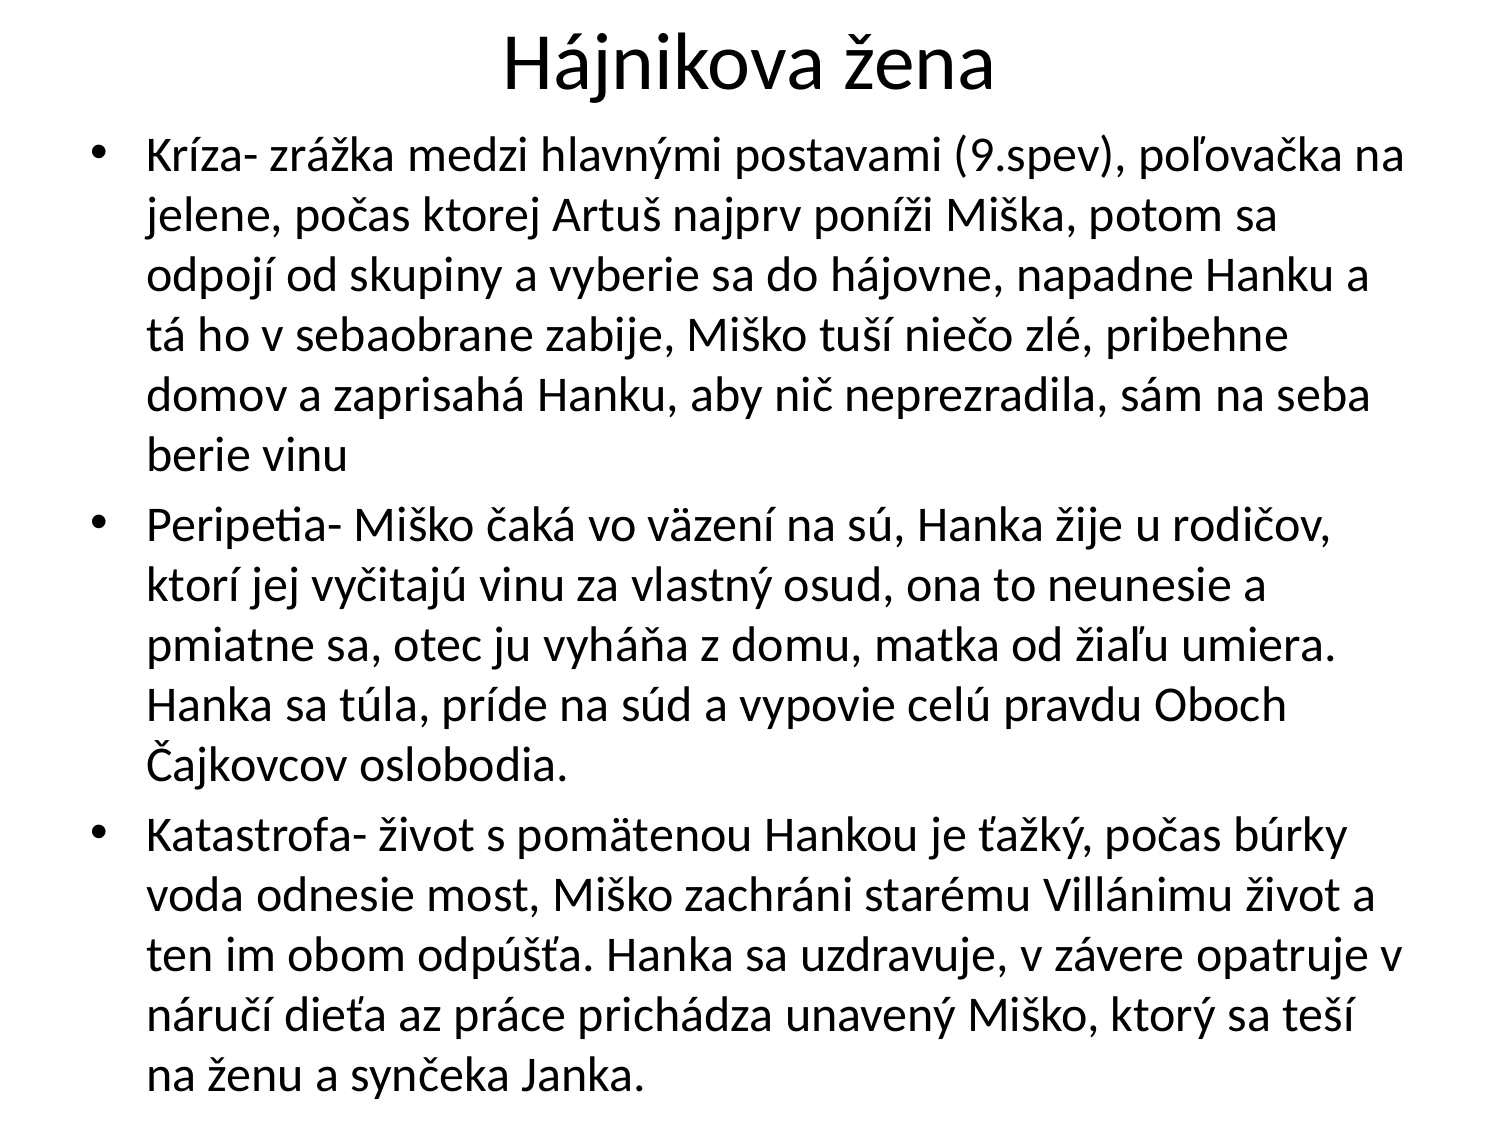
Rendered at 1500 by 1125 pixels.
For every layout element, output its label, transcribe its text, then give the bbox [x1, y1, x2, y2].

title Hájnikova žena [75, 0, 1425, 113]
list Kríza- zrážka medzi hlavnými postavami (9.spev), poľovačka na jelene, počas ktorej Artuš najprv poníži Miška, potom sa odpojí od skupiny a vyberie sa do hájovne, napadne Hanku a tá ho v sebaobrane zabije, Miško tuší niečo zlé, pribehne domov a zaprisahá Hanku, aby nič neprezradila, sám na seba berie vinu Peripetia- Miško čaká vo väzení na sú, Hanka žije u rodičov, ktorí jej vyčitajú vinu za vlastný osud, ona to neunesie a pmiatne sa, otec ju vyháňa z domu, matka od žiaľu umiera. Hanka sa túla, príde na súd a vypovie celú pravdu Oboch Čajkovcov oslobodia. Katastrofa- život s pomätenou Hankou je ťažký, počas búrky voda odnesie most, Miško zachráni starému Villánimu život a ten im obom odpúšťa. Hanka sa uzdravuje, v závere opatruje v náručí dieťa az práce prichádza unavený Miško, ktorý sa teší na ženu a synčeka Janka. [75, 113, 1425, 1005]
